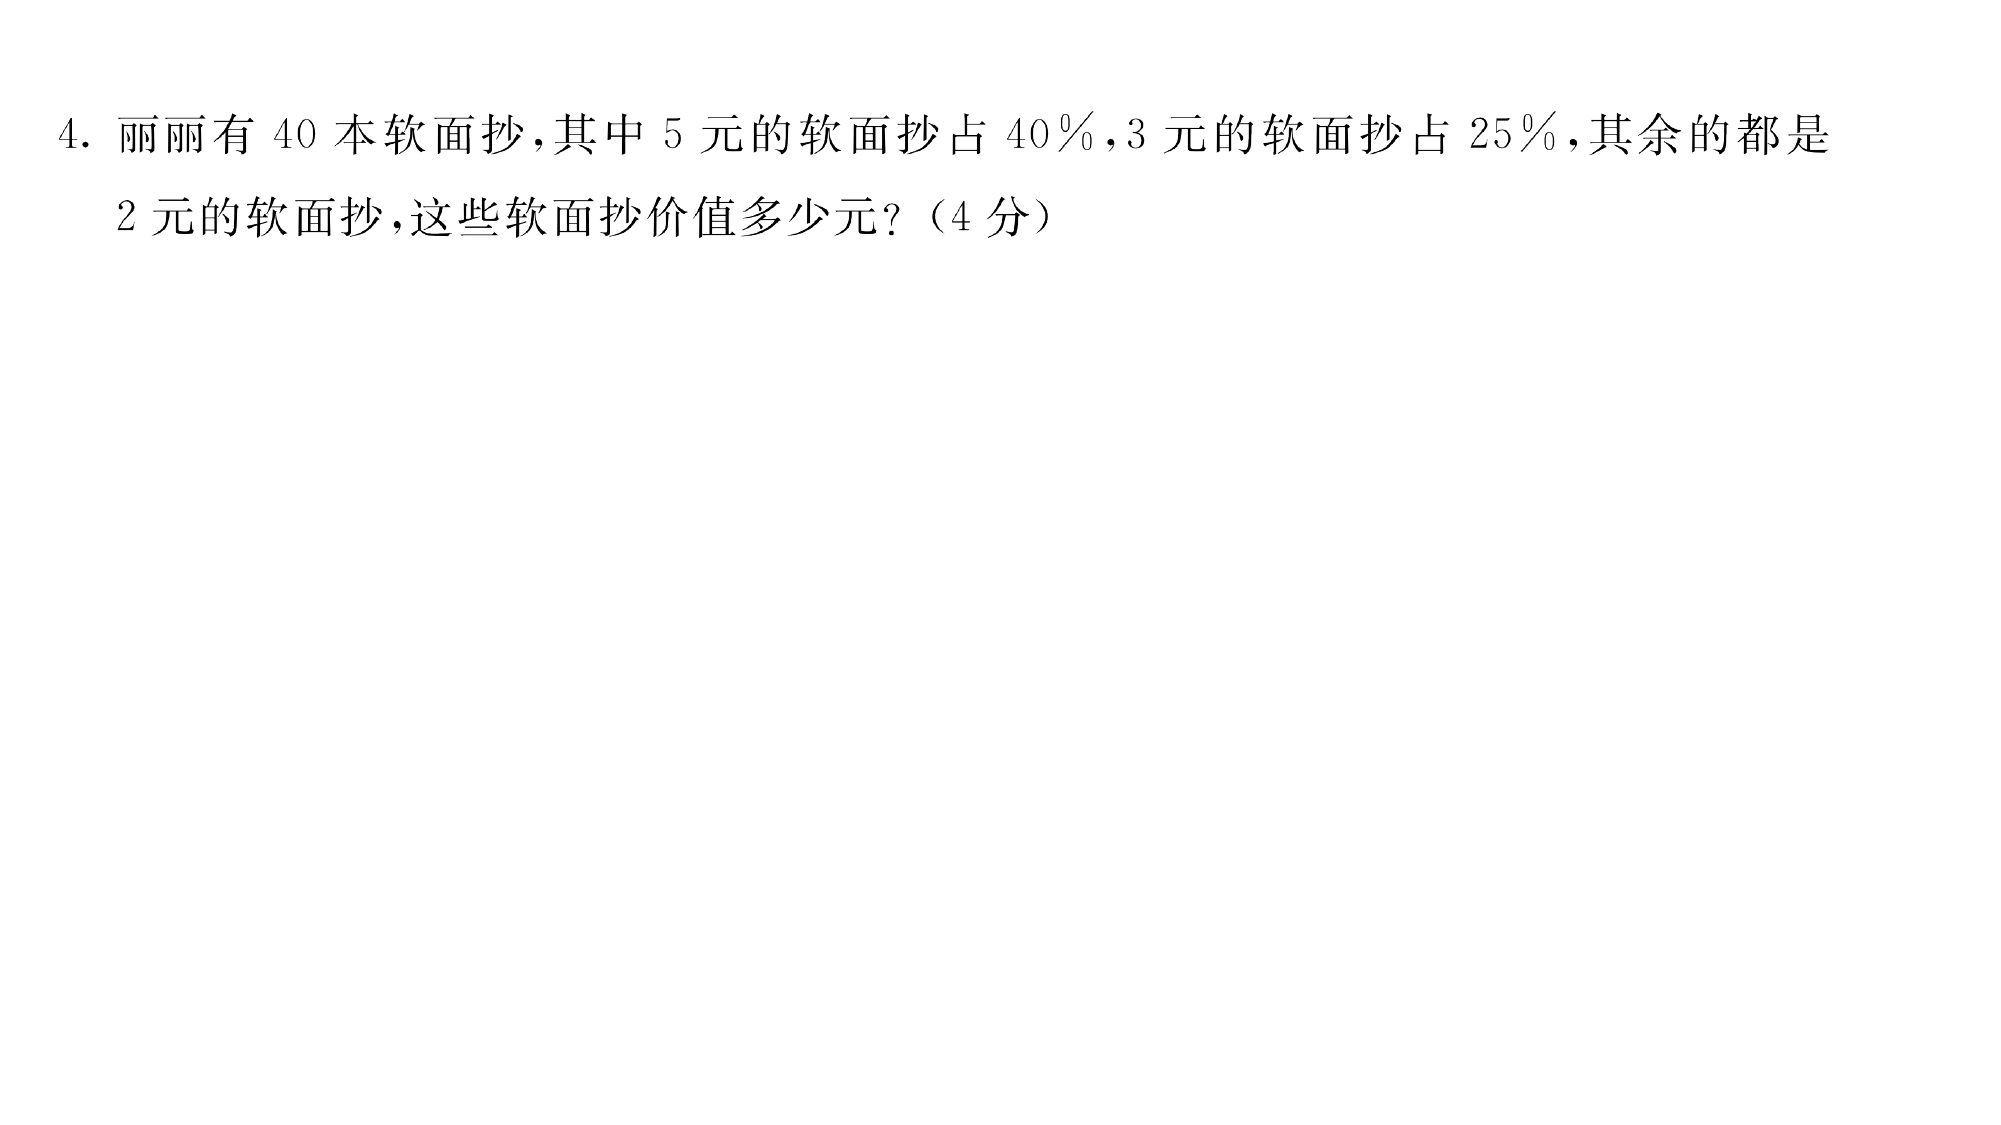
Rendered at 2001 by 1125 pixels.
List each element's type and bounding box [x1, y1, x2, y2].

picture [55, 78, 1945, 428]
